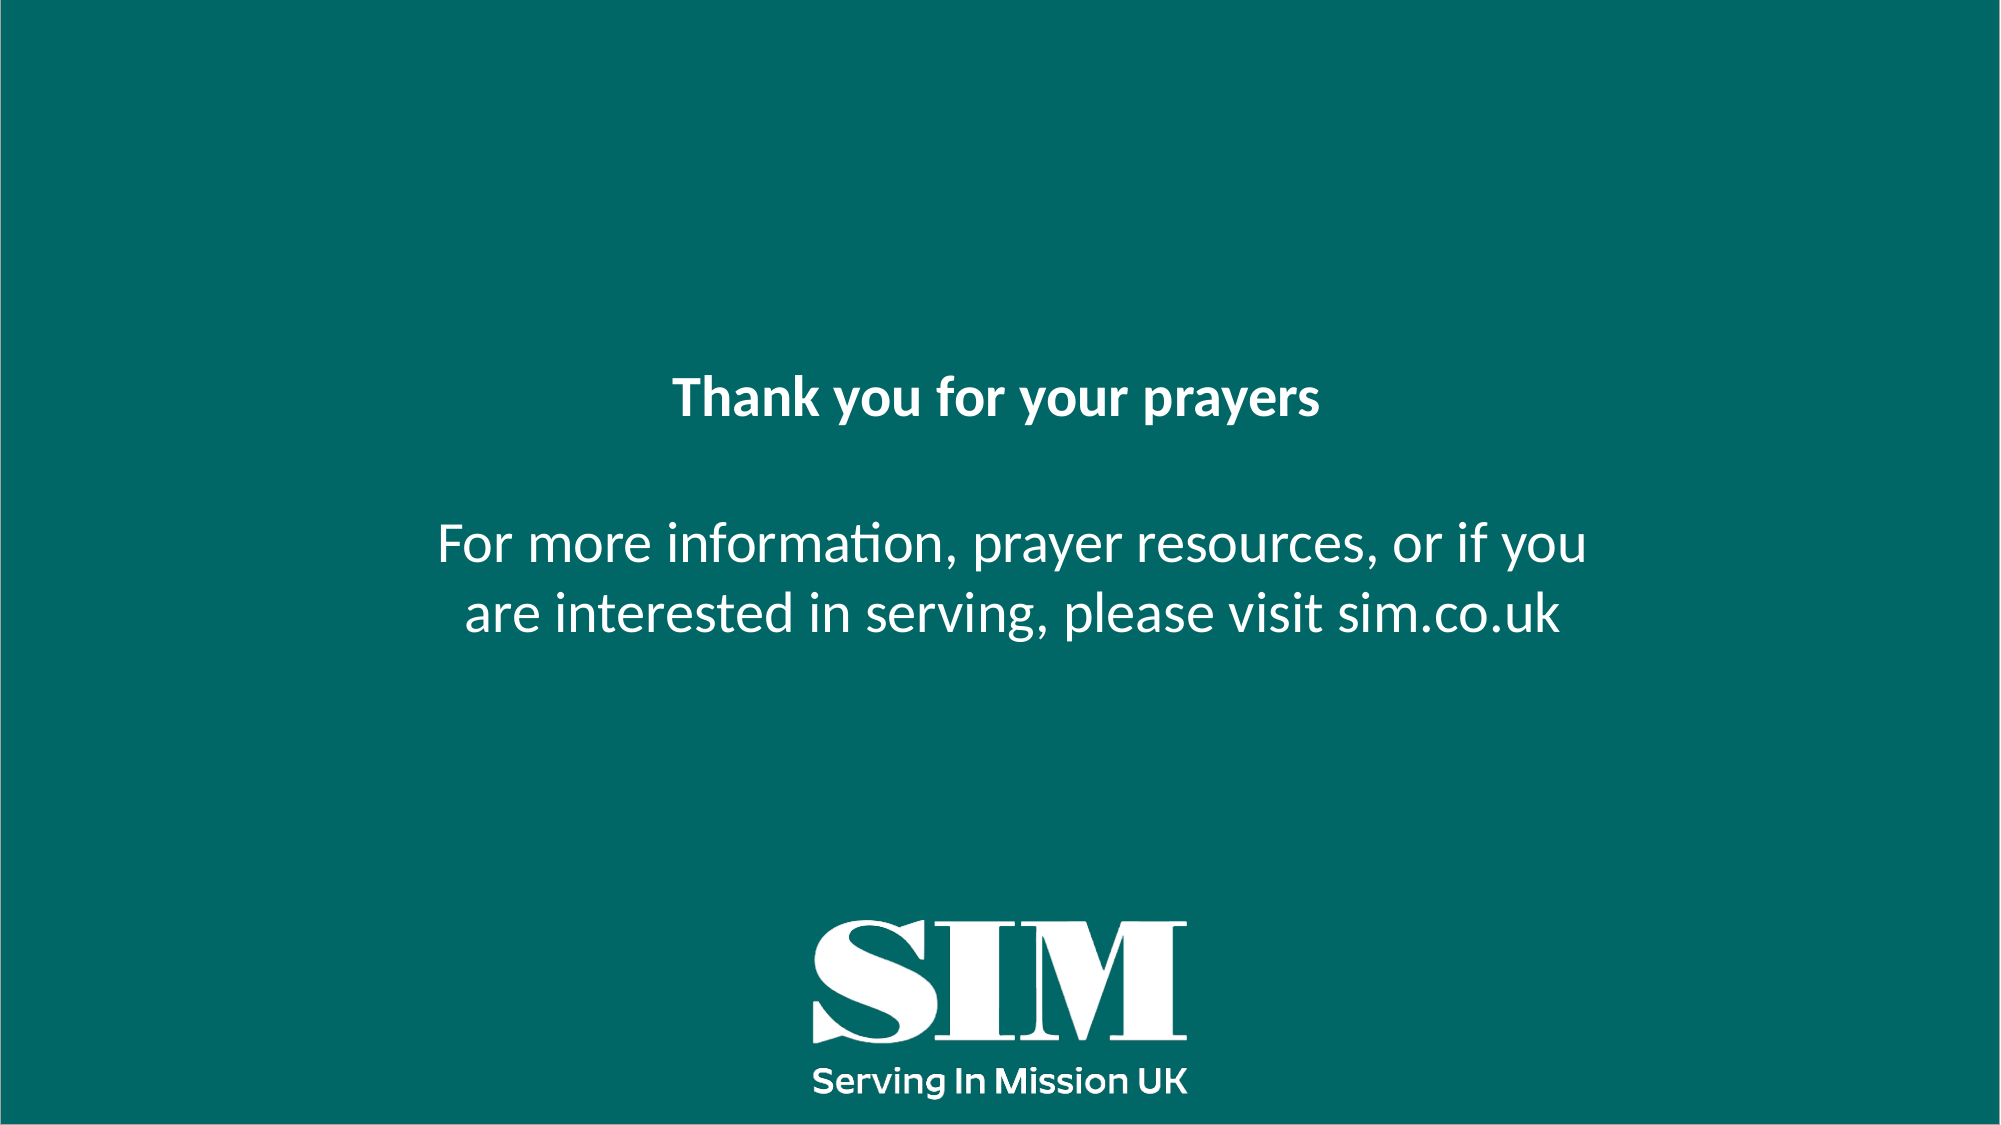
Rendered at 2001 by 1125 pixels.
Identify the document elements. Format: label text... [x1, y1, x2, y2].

text_box For more information, prayer resources, or if you are interested in serving, please visit sim.co.uk [408, 497, 1618, 652]
text_box [0, 0, 2000, 1125]
picture [766, 913, 1234, 1110]
text_box Thank you for your prayers [657, 350, 1343, 436]
